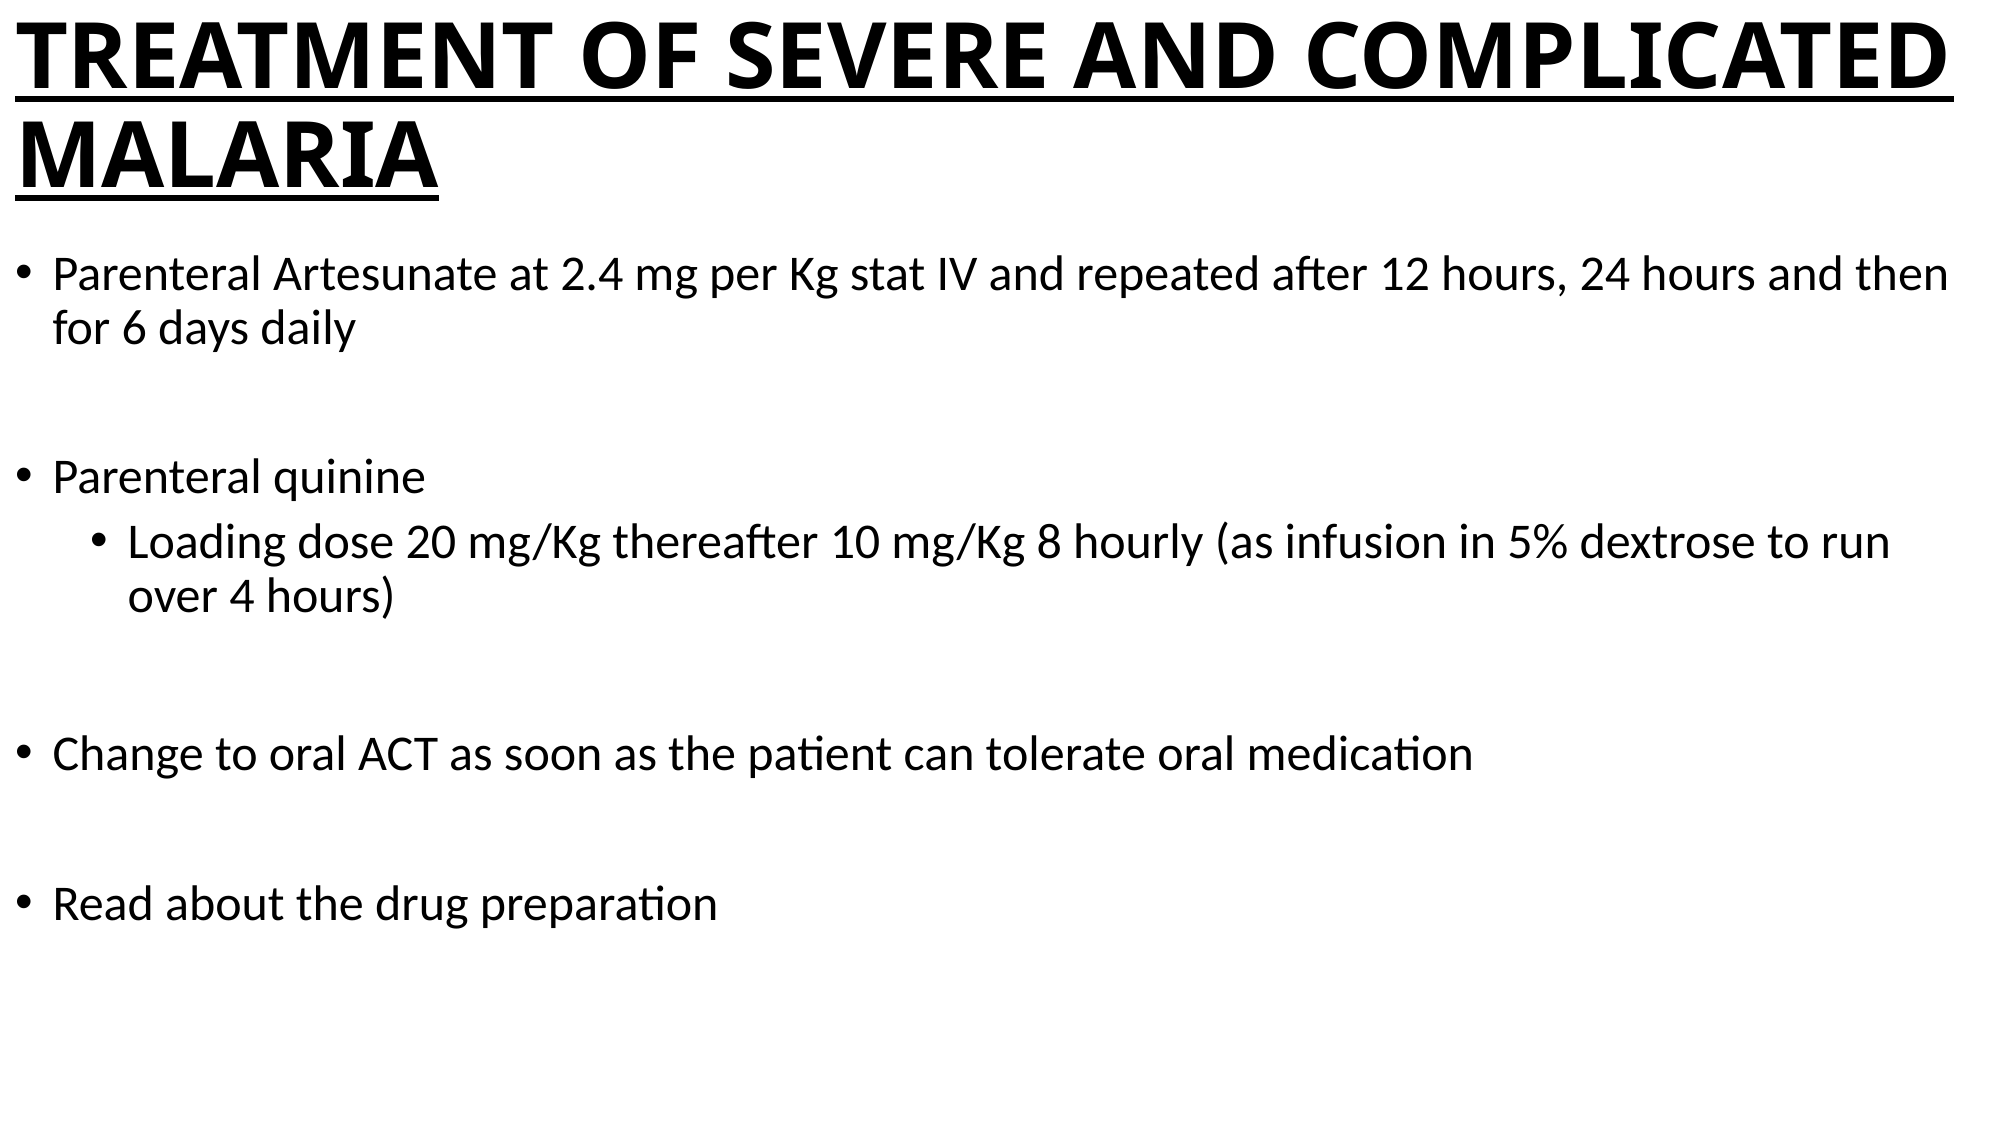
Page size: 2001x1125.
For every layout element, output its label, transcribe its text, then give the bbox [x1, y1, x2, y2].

title TREATMENT OF SEVERE AND COMPLICATED MALARIA [0, 0, 2000, 218]
list Parenteral Artesunate at 2.4 mg per Kg stat IV and repeated after 12 hours, 24 hours and then for 6 days daily Parenteral quinine Loading dose 20 mg/Kg thereafter 10 mg/Kg 8 hourly (as infusion in 5% dextrose to run over 4 hours) Change to oral ACT as soon as the patient can tolerate oral medication Read about the drug preparation [0, 239, 1984, 1125]
